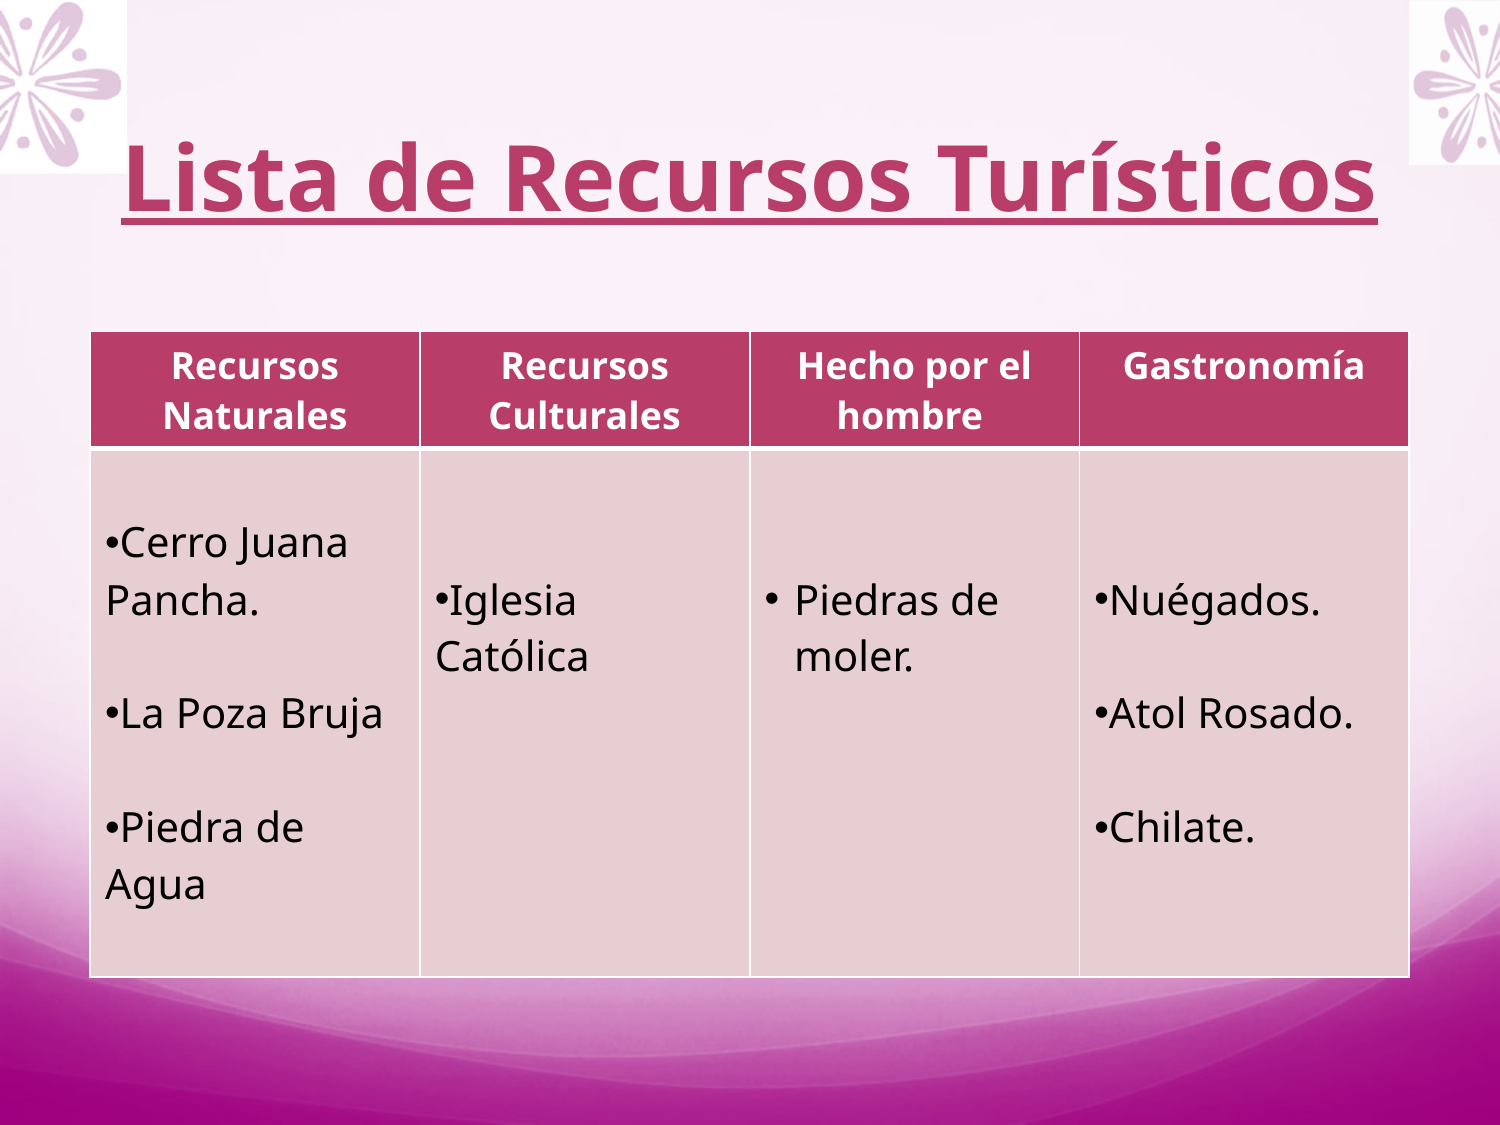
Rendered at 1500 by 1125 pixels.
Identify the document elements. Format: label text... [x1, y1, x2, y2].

title Lista de Recursos Turísticos [90, 17, 1410, 237]
table_header Gastronomía [1080, 332, 1408, 446]
table_cell Cerro Juana Pancha. La Poza Bruja Piedra de Agua [91, 451, 419, 976]
table_cell Nuégados. Atol Rosado. Chilate. [1080, 451, 1408, 976]
picture [0, 0, 127, 174]
table_cell Piedras de moler. [751, 451, 1079, 976]
table_cell Iglesia Católica [421, 451, 749, 976]
picture [1408, 0, 1500, 166]
table_header Recursos Culturales [421, 332, 749, 446]
table_header Hecho por el hombre [751, 332, 1079, 446]
table_header Recursos Naturales [91, 332, 419, 446]
